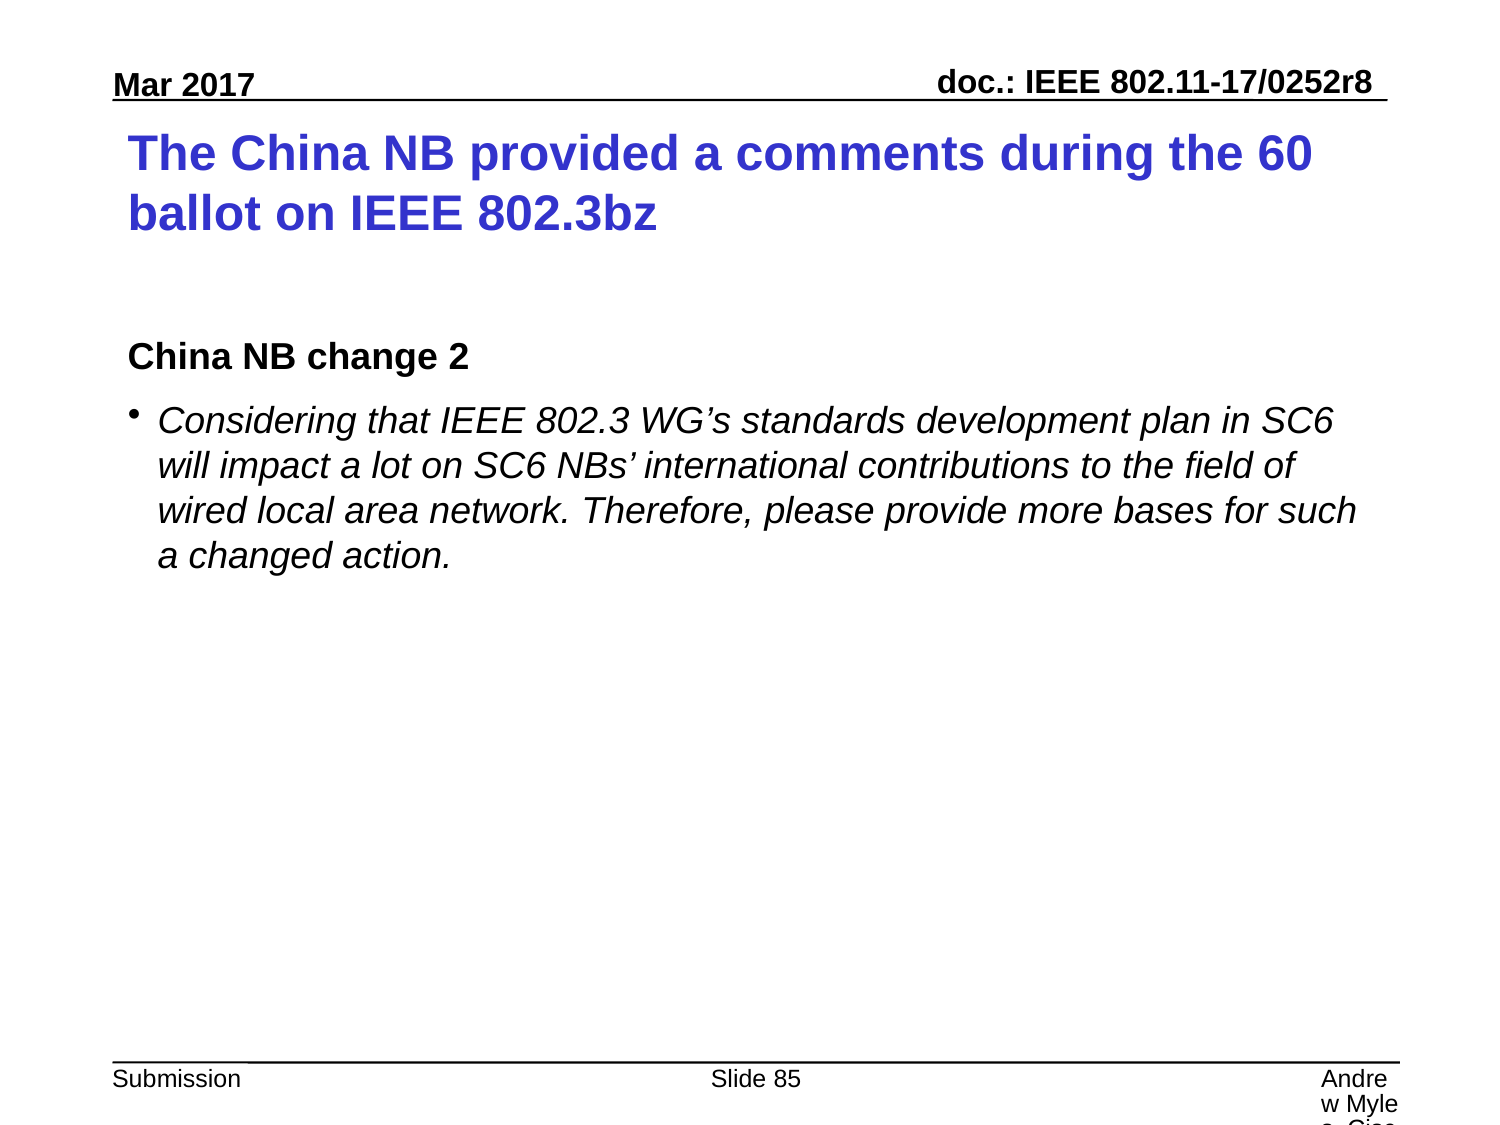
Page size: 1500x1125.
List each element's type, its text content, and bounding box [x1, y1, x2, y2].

list China NB change 2 Considering that IEEE 802.3 WG’s standards development plan in SC6 will impact a lot on SC6 NBs’ international contributions to the field of wired local area network. Therefore, please provide more bases for such a changed action. [112, 324, 1388, 1000]
footer Andrew Myles, Cisco [1320, 1061, 1402, 1093]
slide_number Slide 85 [709, 1061, 803, 1093]
title The China NB provided a comments during the 60 ballot on IEEE 802.3bz [112, 112, 1388, 288]
